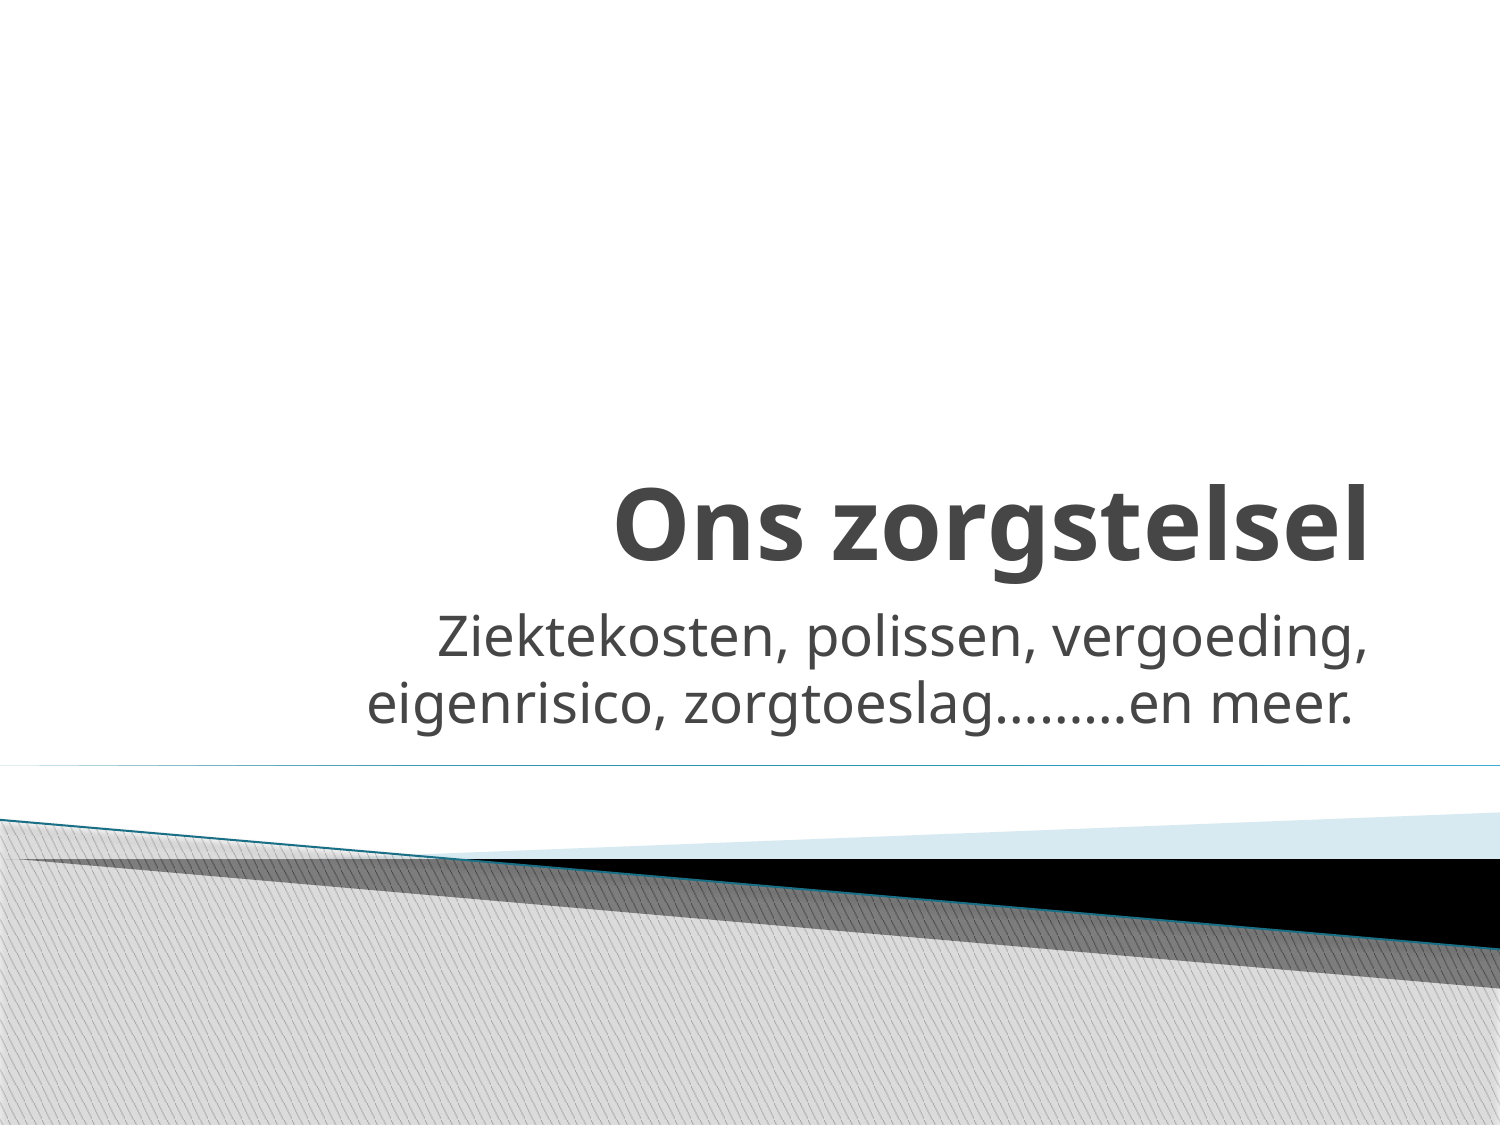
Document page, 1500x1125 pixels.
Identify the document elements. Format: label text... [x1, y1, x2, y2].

picture [5, 859, 1500, 989]
subtitle Ziektekosten, polissen, vergoeding, eigenrisico, zorgtoeslag………en meer. [112, 592, 1388, 790]
title Ons zorgstelsel [112, 287, 1388, 588]
